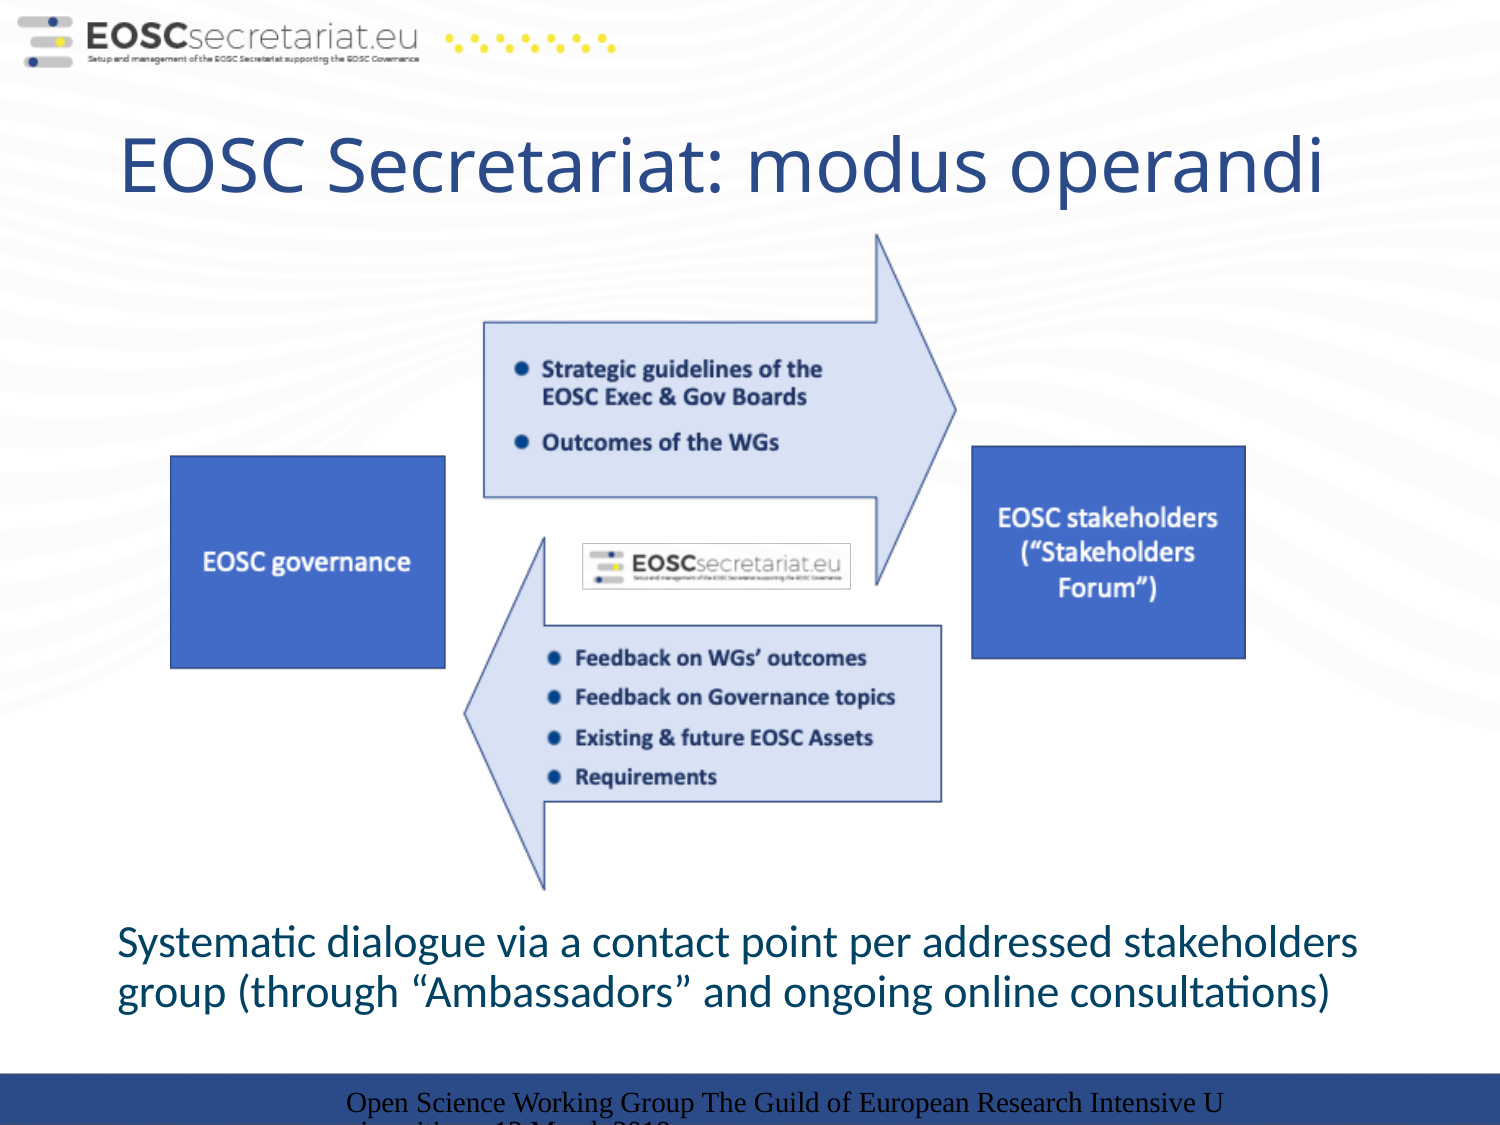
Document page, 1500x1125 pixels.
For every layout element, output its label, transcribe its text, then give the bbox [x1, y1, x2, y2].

title EOSC Secretariat: modus operandi [103, 59, 1397, 278]
picture [0, 0, 1500, 1125]
list Systematic dialogue via a contact point per addressed stakeholders group (through “Ambassadors” and ongoing online consultations) [102, 910, 1397, 1045]
footer Open Science Working Group The Guild of European Research Intensive Universities – 13 March 2019 [331, 1073, 1246, 1125]
